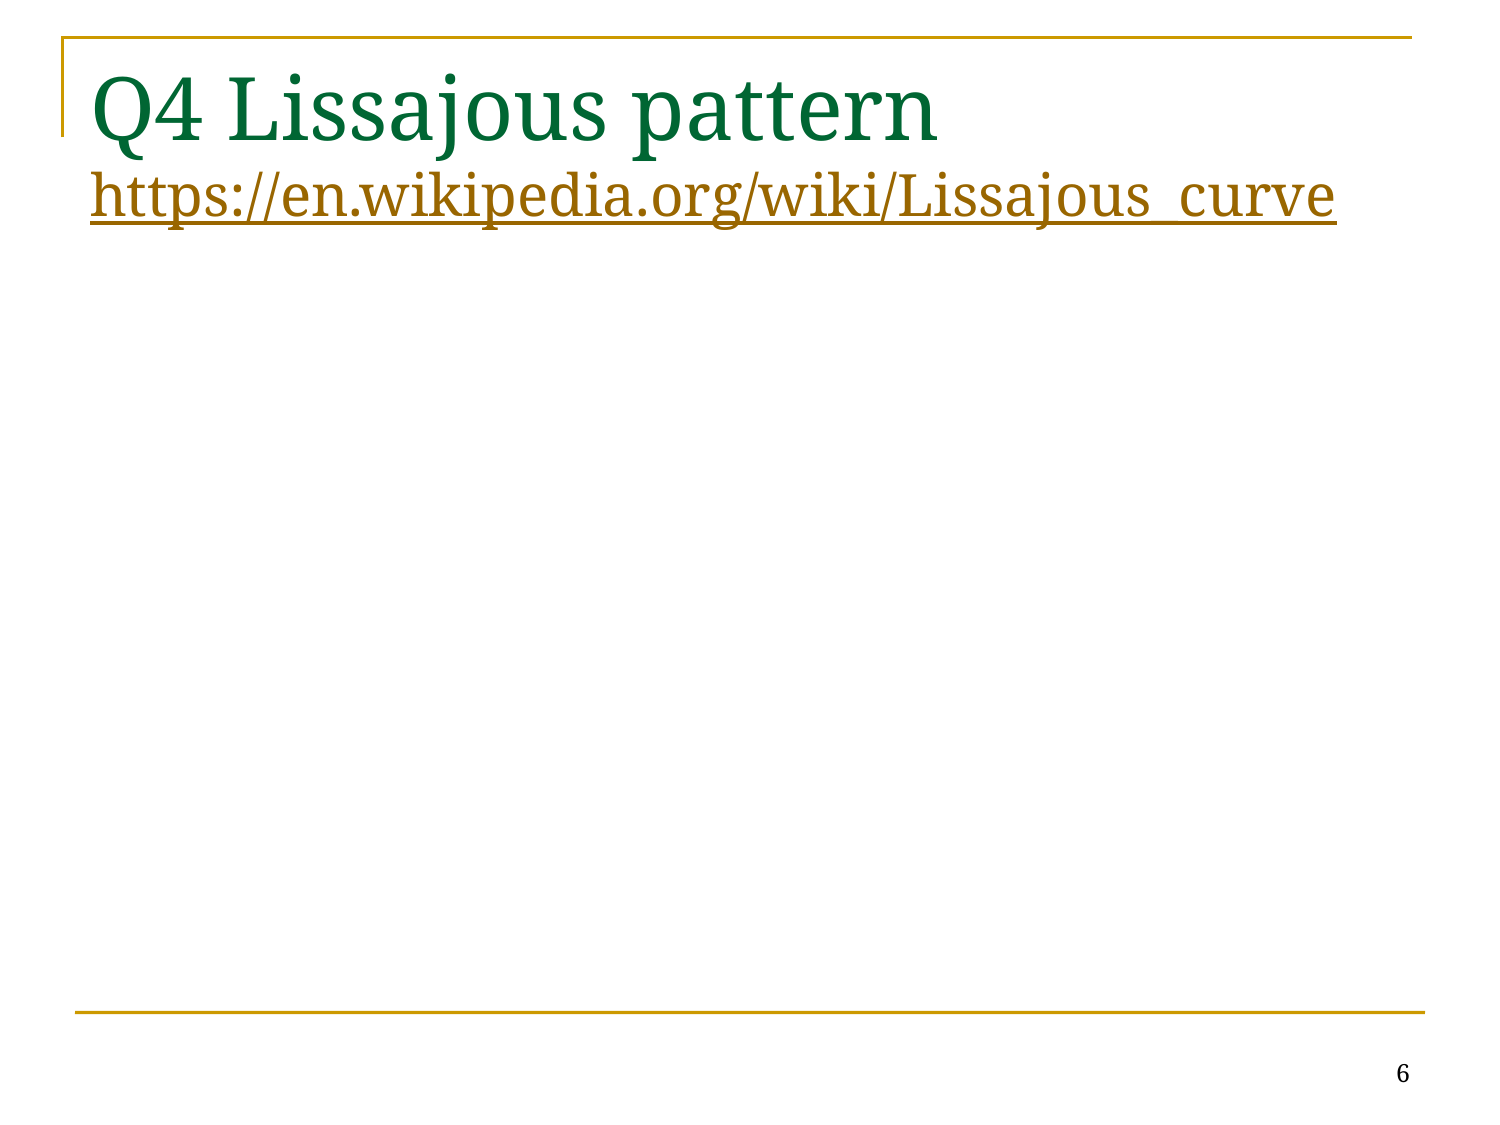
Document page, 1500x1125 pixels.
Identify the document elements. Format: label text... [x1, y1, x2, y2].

title Q4 Lissajous pattern https://en.wikipedia.org/wiki/Lissajous_curve [75, 45, 1425, 233]
slide_number 6 [1074, 1023, 1426, 1100]
